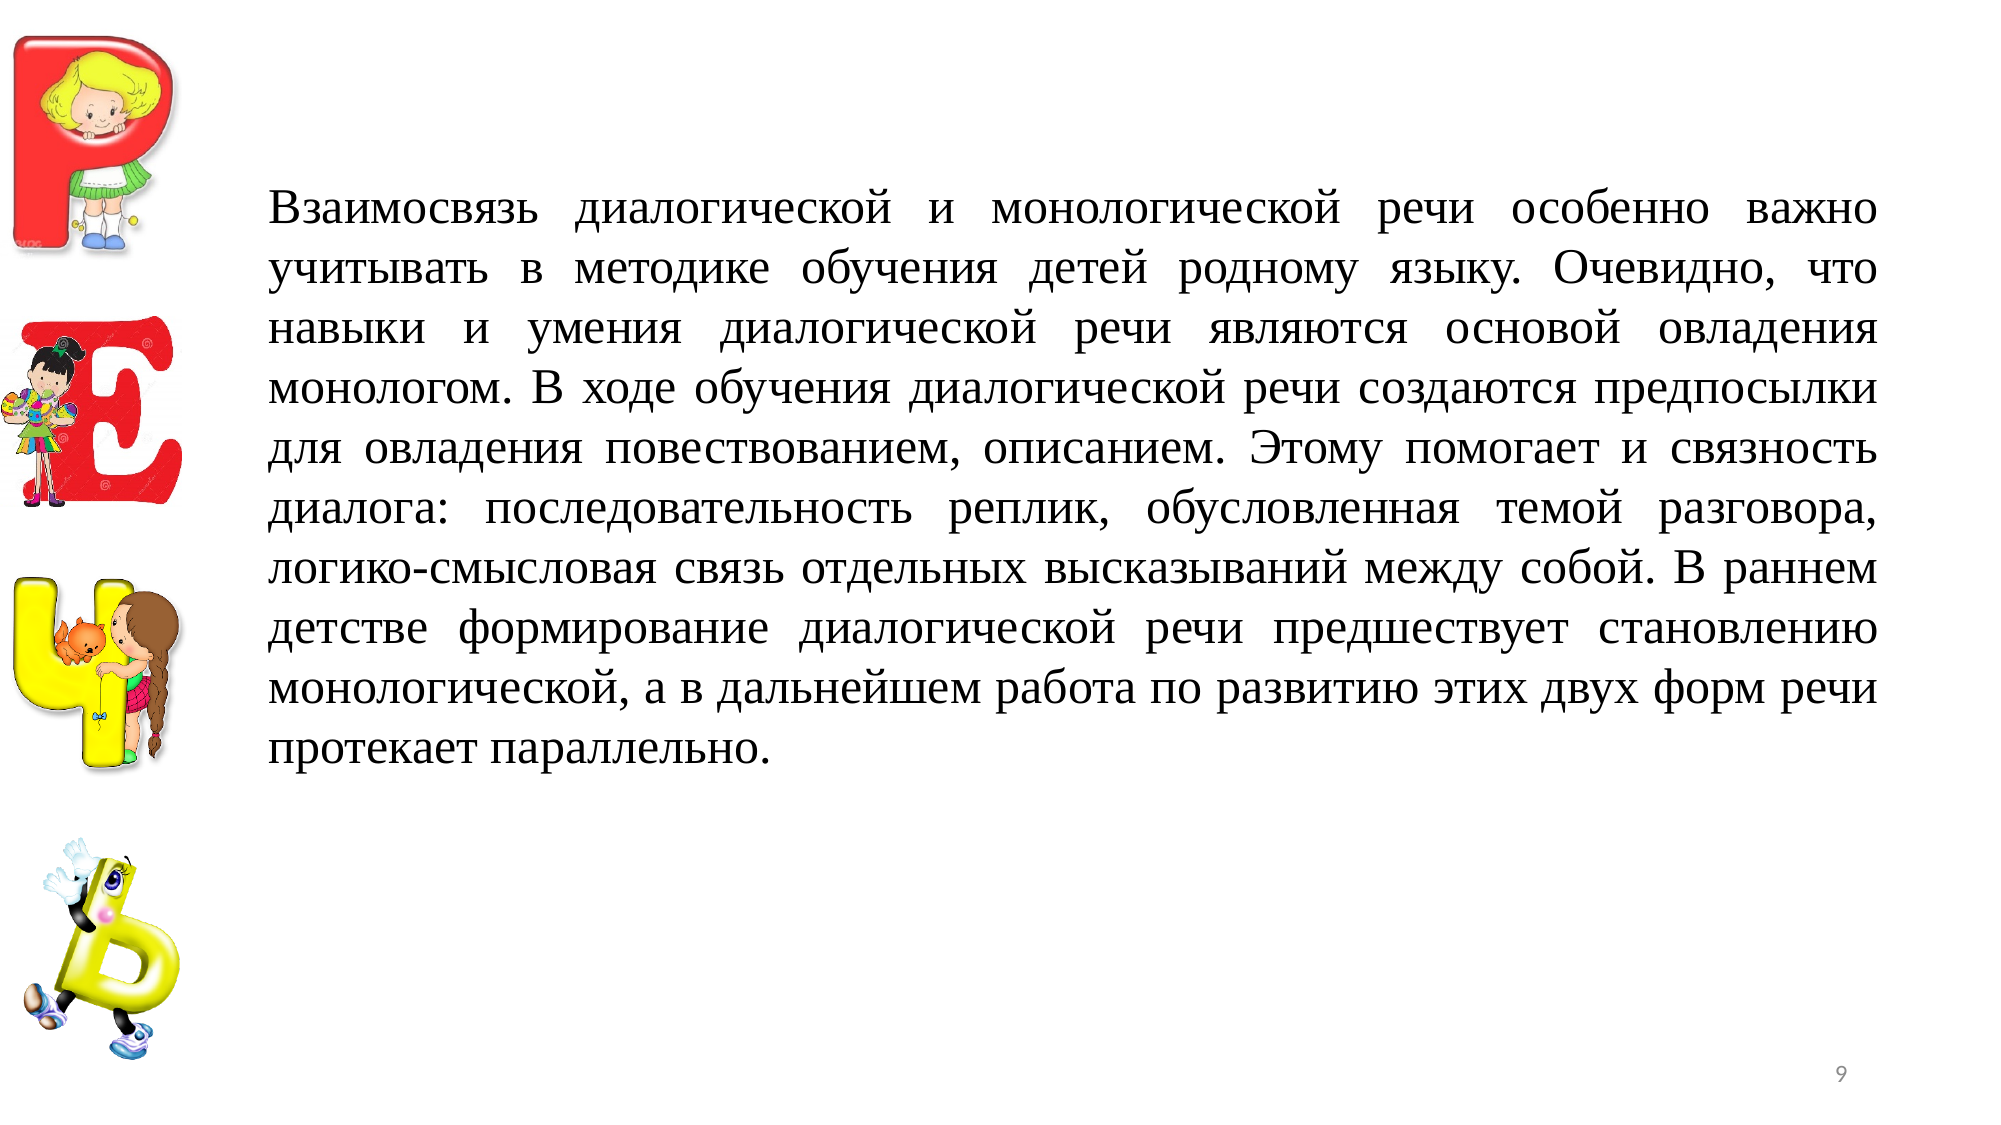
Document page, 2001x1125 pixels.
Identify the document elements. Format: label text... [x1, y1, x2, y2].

picture [0, 18, 182, 262]
picture [0, 561, 190, 778]
slide_number 9 [1412, 1042, 1863, 1103]
text_box Взаимосвязь диалогической и монологической речи особенно важно учитывать в методике обучения детей родному языку. Очевидно, что навыки и умения диалогической речи являются основой овладения монологом. В ходе обучения диалогической речи создаются предпосылки для овладения повествованием, описанием. Этому помогает и связность диалога: последовательность реплик, обусловленная темой разговора, логико-смысловая связь отдельных высказываний между собой. В раннем детстве формирование диалогической речи предшествует становлению монологической, а в дальнейшем работа по развитию этих двух форм речи протекает параллельно. [254, 166, 1894, 781]
picture [0, 832, 190, 1065]
picture [0, 316, 182, 507]
